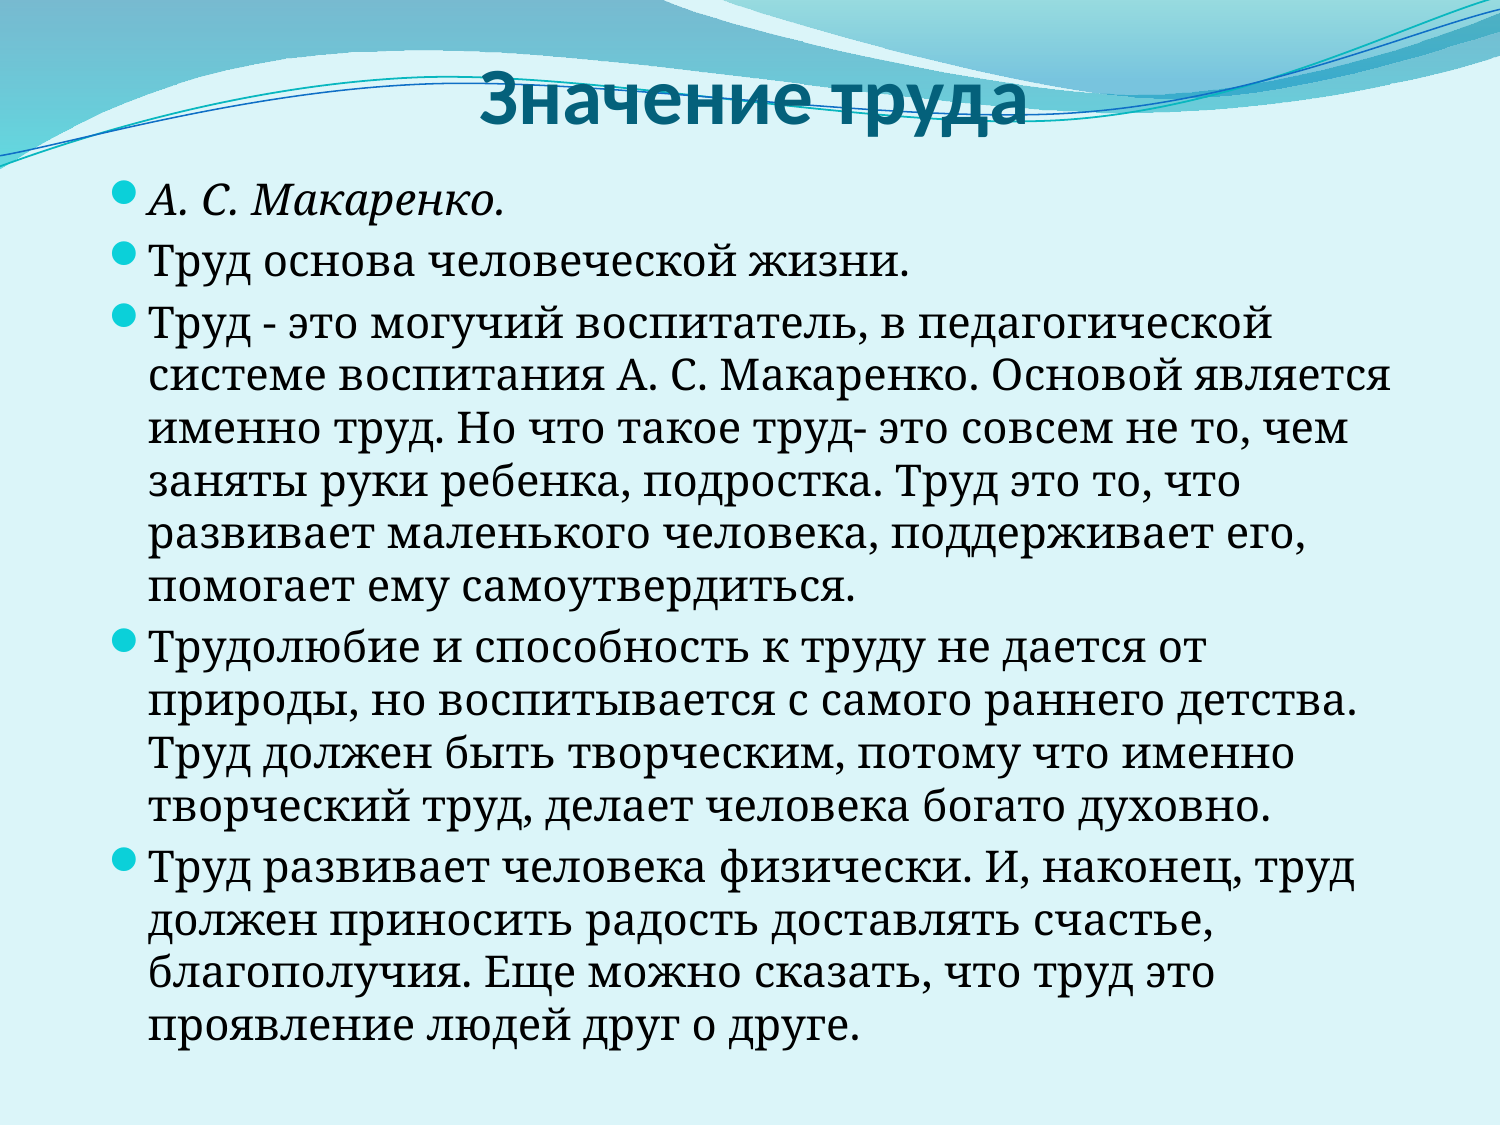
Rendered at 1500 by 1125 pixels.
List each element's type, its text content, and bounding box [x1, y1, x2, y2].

list А. С. Макаренко. Труд основа человеческой жизни. Труд - это могучий воспитатель, в педагогической системе воспитания А. С. Макаренко. Основой является именно труд. Но что такое труд- это совсем не то, чем заняты руки ребенка, подростка. Труд это то, что развивает маленького человека, поддерживает его, помогает ему самоутвердиться. Трудолюбие и способность к труду не дается от природы, но воспитывается с самого раннего детства. Труд должен быть творческим, потому что именно творческий труд, делает человека богато духовно. Труд развивает человека физически. И, наконец, труд должен приносить радость доставлять счастье, благополучия. Еще можно сказать, что труд это проявление людей друг о друге. [93, 164, 1430, 1067]
title Значение труда [70, 35, 1421, 141]
